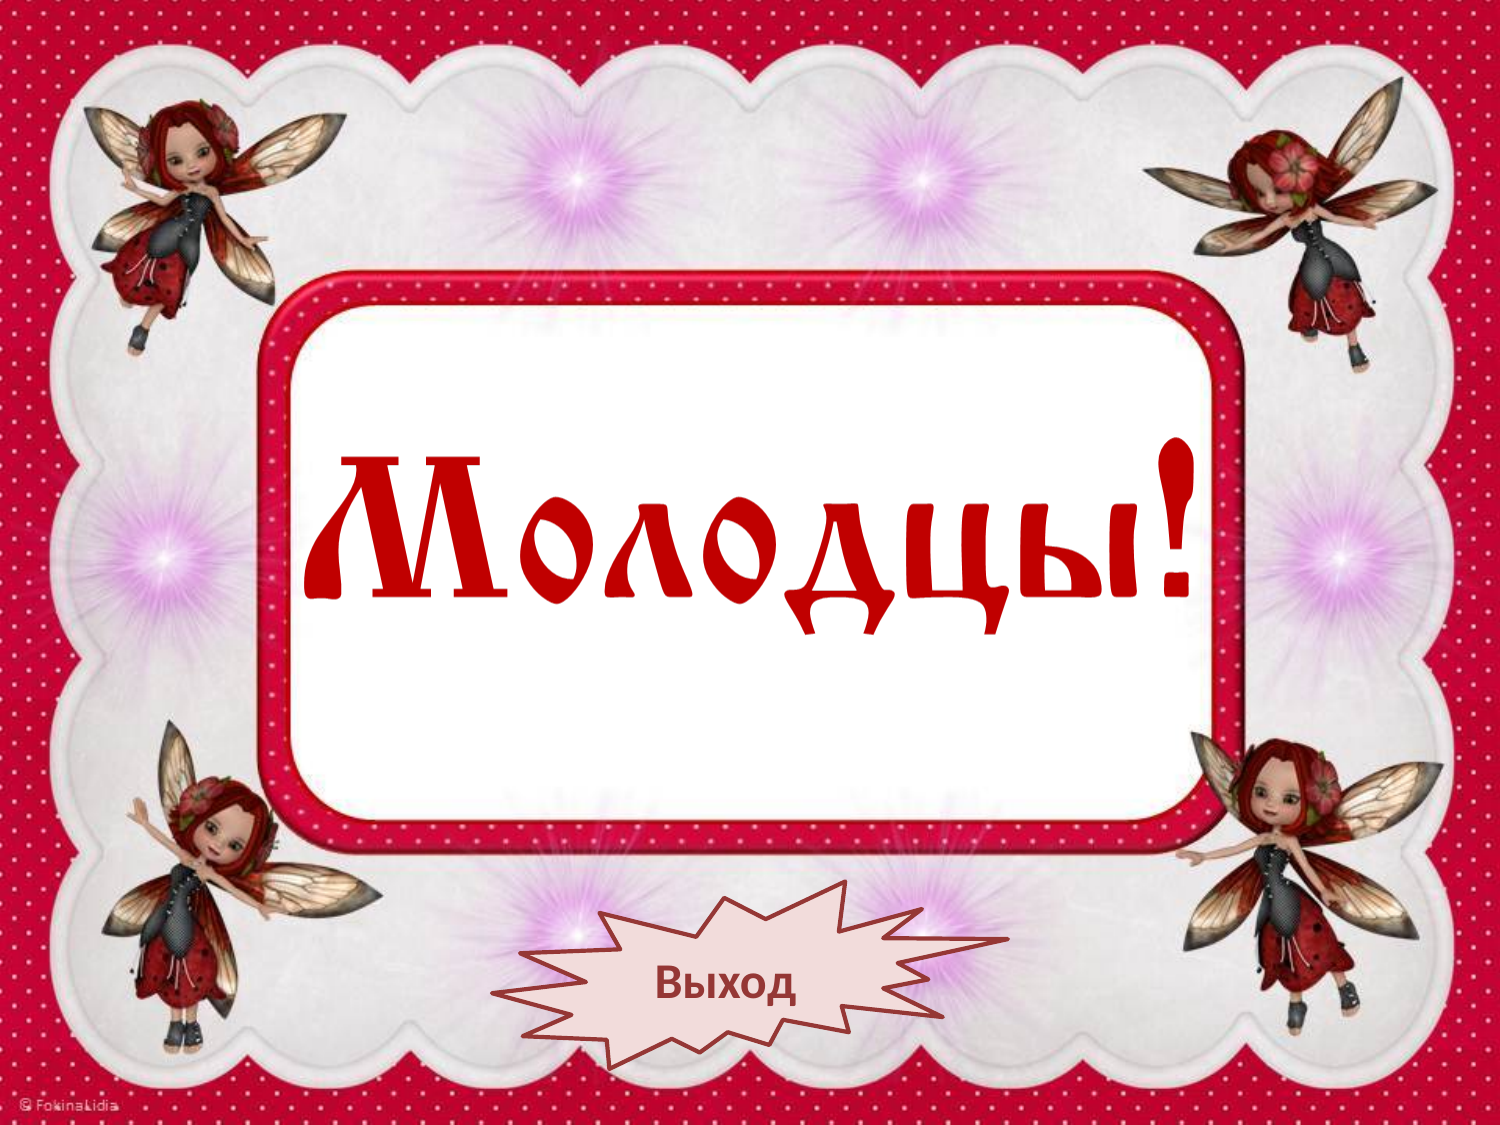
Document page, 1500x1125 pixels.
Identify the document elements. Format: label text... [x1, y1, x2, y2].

picture [0, 0, 1500, 1125]
text_box Выход [489, 879, 1010, 1071]
